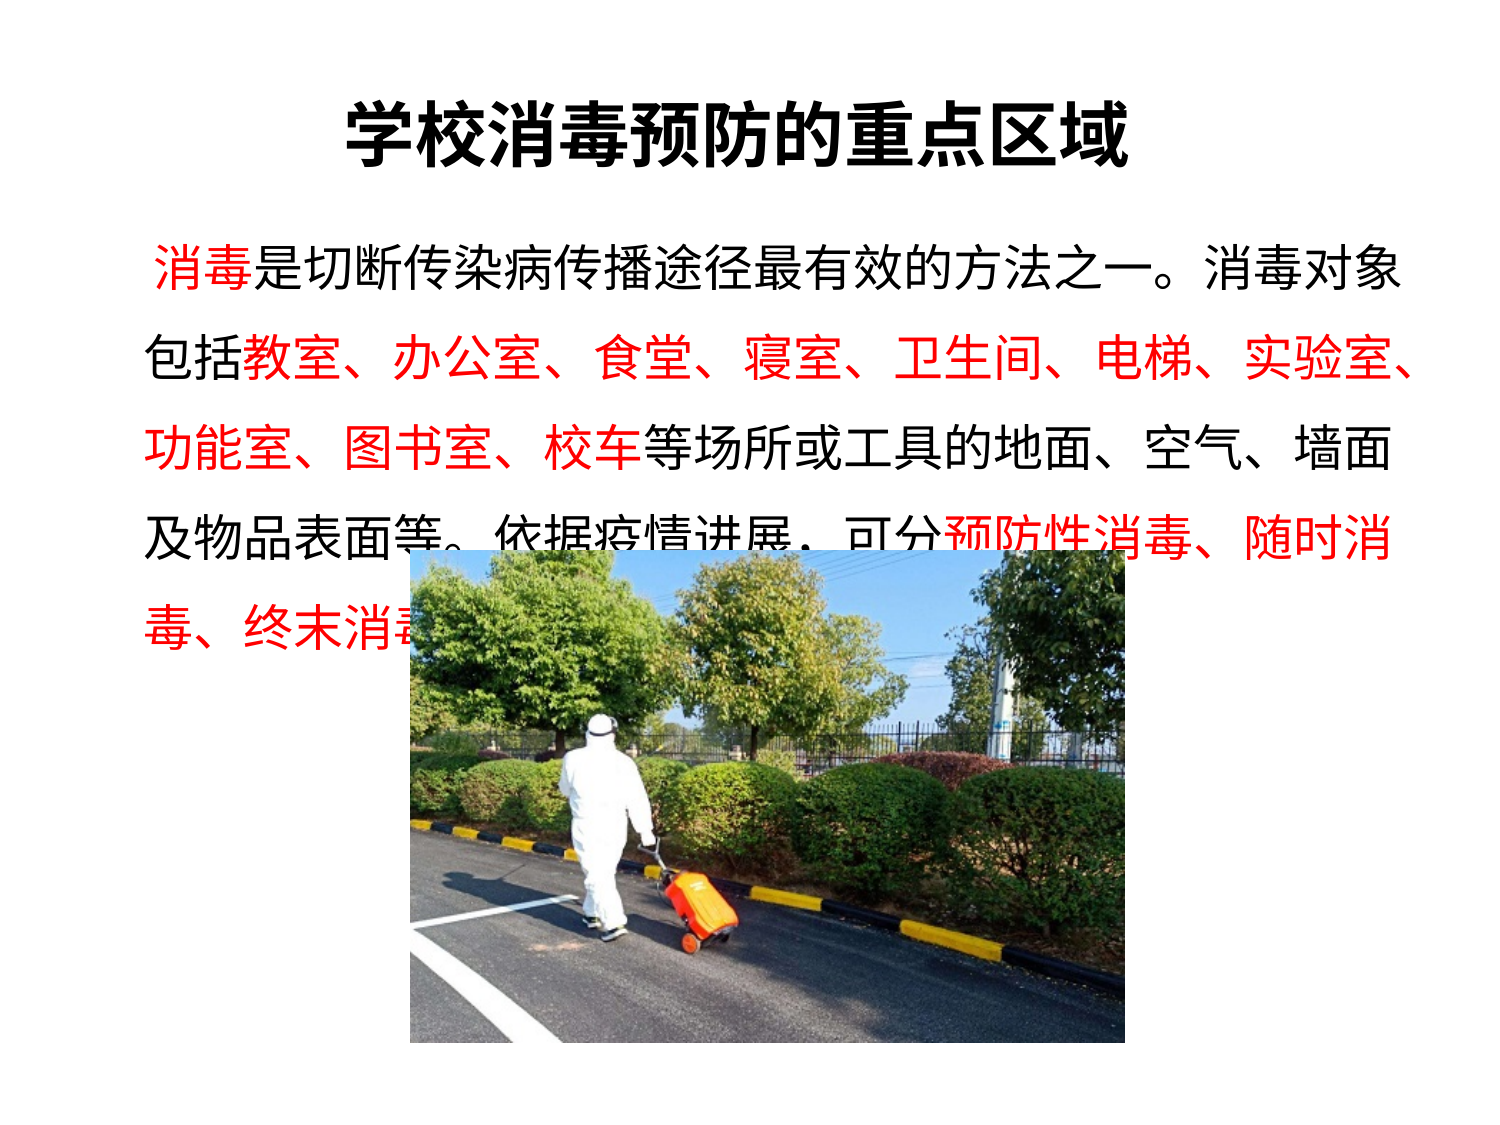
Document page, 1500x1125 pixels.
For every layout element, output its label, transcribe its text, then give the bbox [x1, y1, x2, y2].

picture [409, 550, 1126, 1044]
list 消毒是切断传染病传播途径最有效的方法之一。消毒对象包括教室、办公室、食堂、寝室、卫生间、电梯、实验室、功能室、图书室、校车等场所或工具的地面、空气、墙面及物品表面等。依据疫情进展，可分预防性消毒、随时消毒、终末消毒三类。 [70, 199, 1421, 1055]
title 学校消毒预防的重点区域 [70, 82, 1421, 199]
